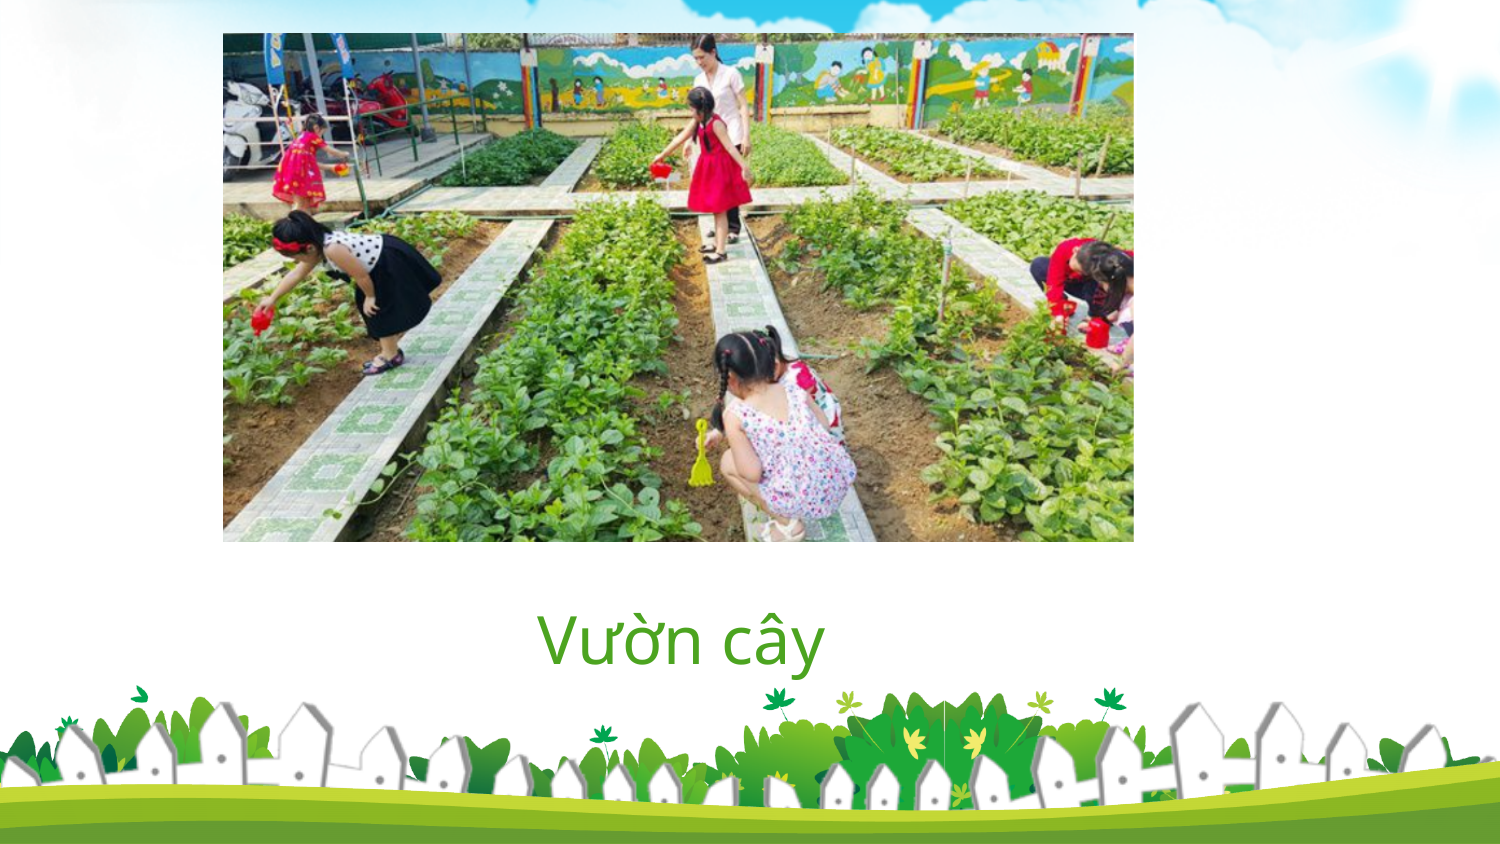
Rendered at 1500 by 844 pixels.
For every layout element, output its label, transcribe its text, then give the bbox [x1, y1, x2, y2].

picture [0, 654, 1500, 844]
text_box Vườn cây [523, 590, 886, 686]
picture [0, 0, 1500, 542]
